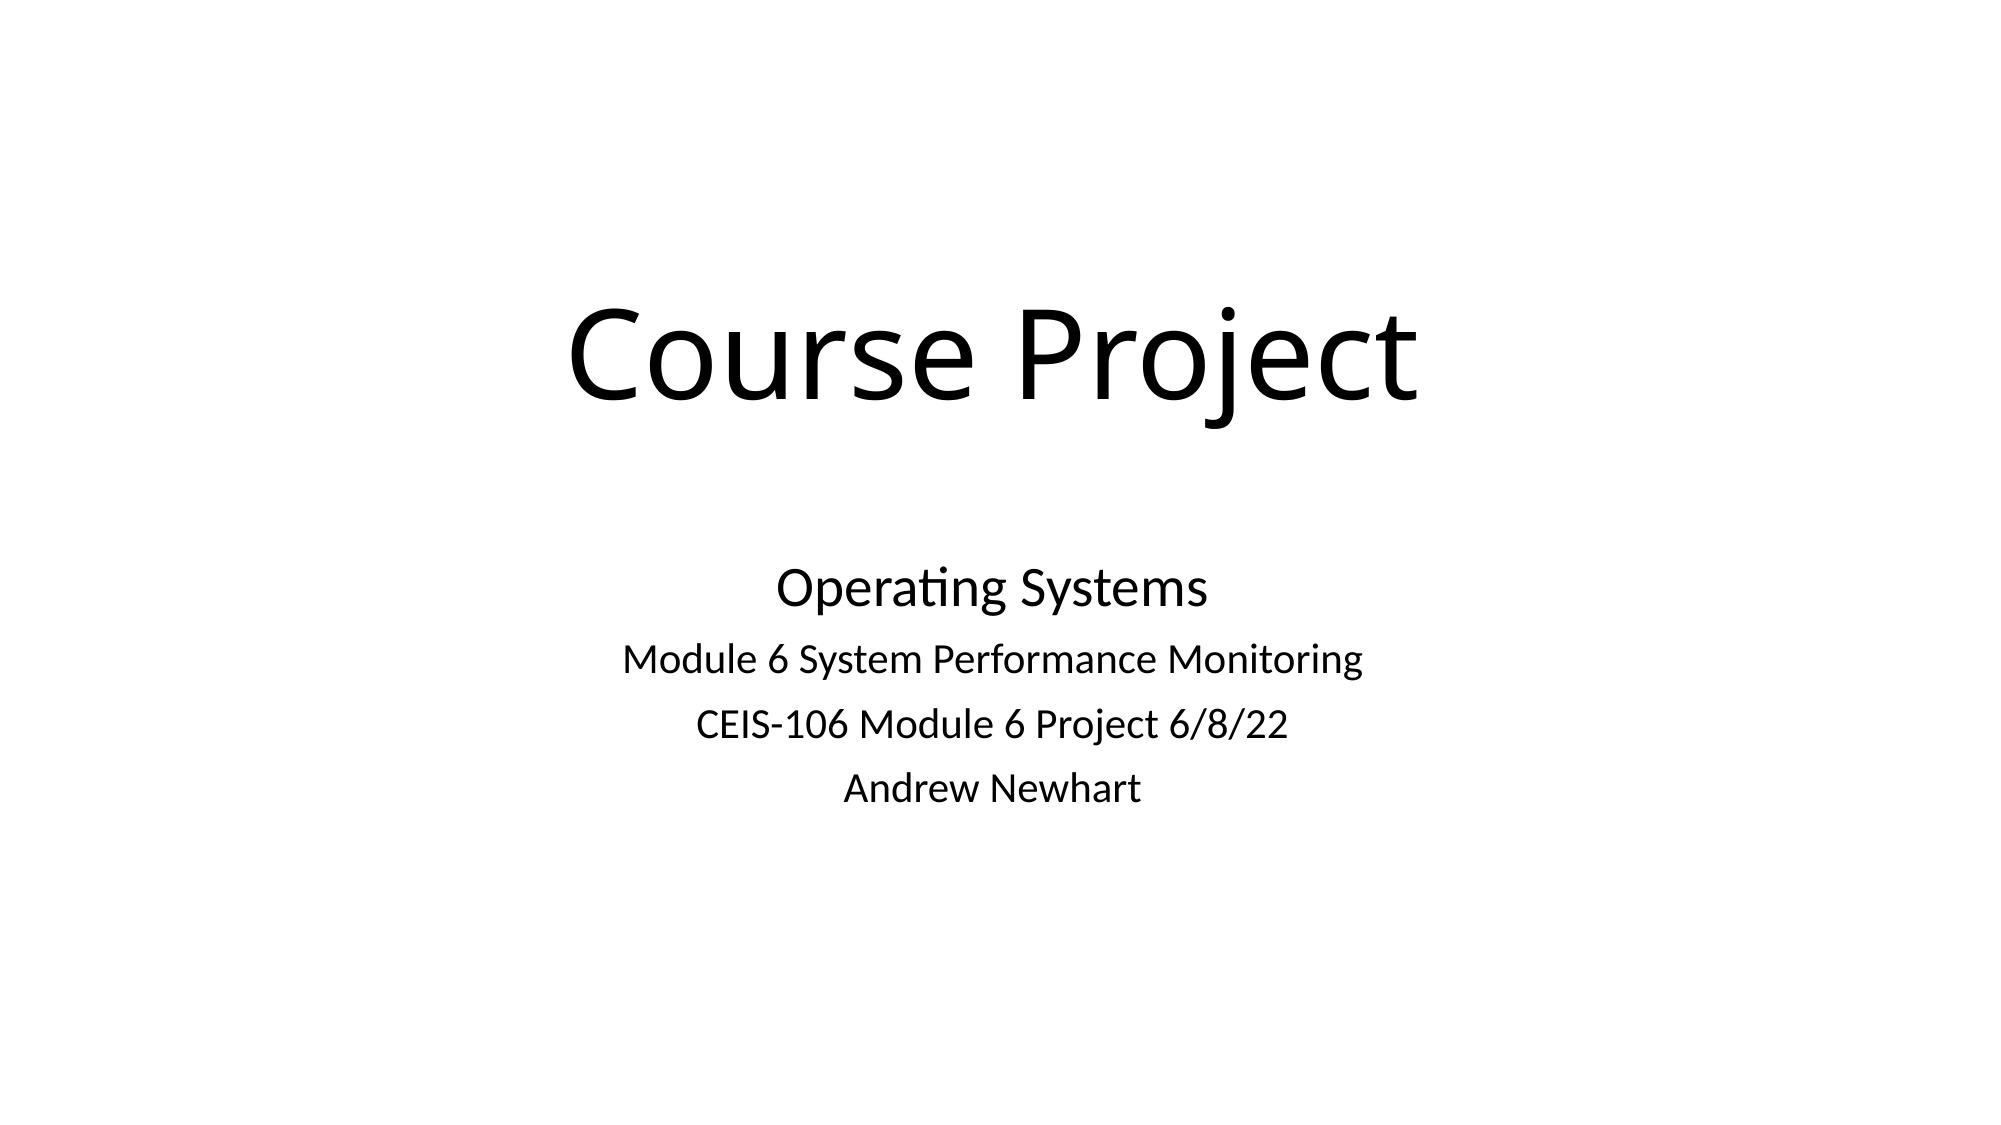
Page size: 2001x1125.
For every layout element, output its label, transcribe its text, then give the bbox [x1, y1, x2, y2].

subtitle Operating Systems Module 6 System Performance Monitoring CEIS-106 Module 6 Project 6/8/22 Andrew Newhart [242, 549, 1743, 821]
title Course Project [242, 142, 1743, 535]
